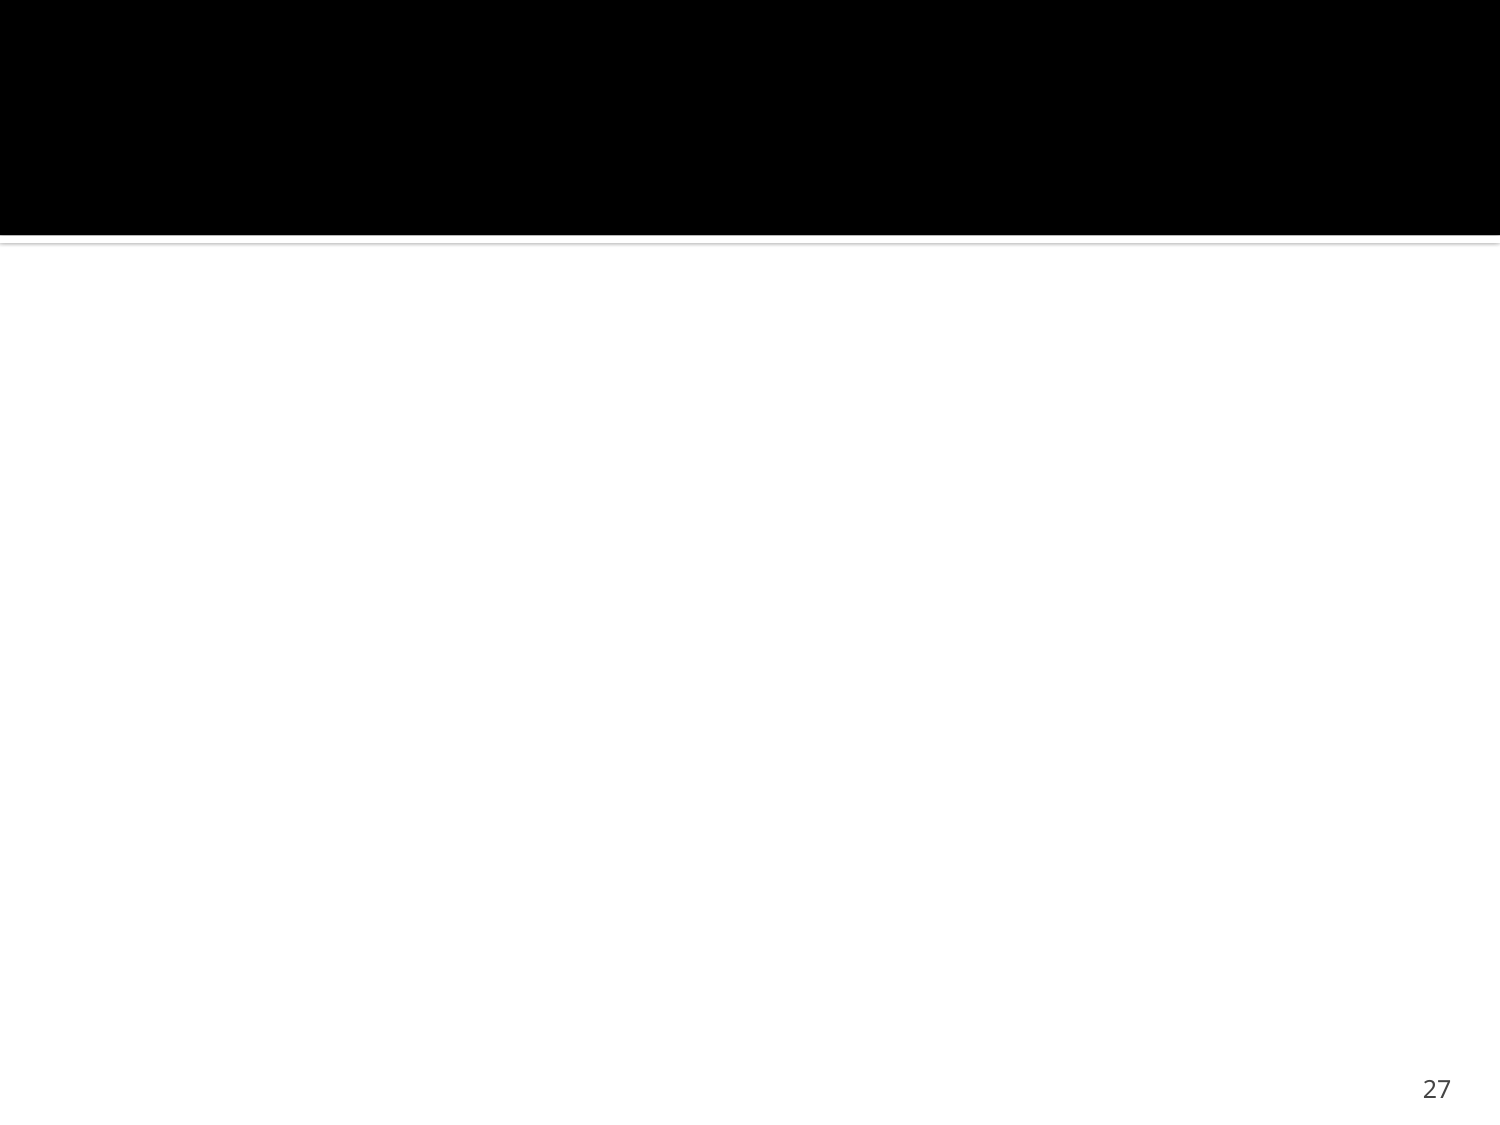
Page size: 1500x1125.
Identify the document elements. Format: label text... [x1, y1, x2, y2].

slide_number 27 [1345, 1062, 1467, 1108]
